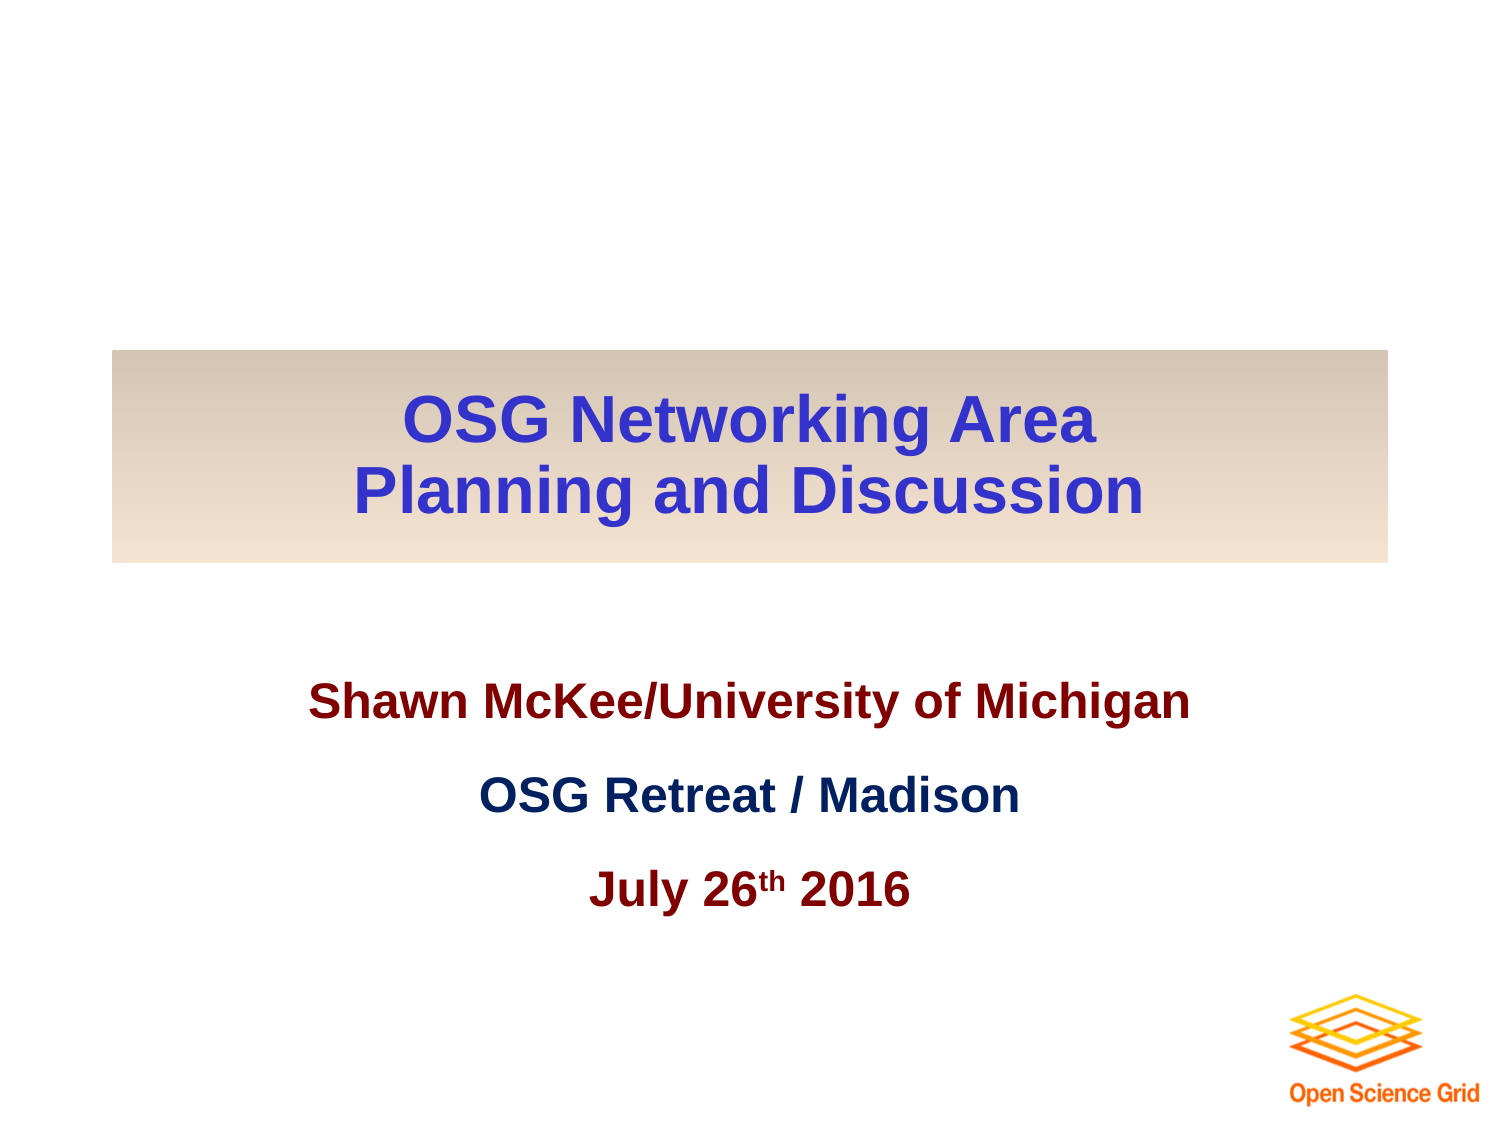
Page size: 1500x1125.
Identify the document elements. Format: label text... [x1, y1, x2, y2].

picture [1268, 971, 1500, 1125]
subtitle Shawn McKee/University of Michigan OSG Retreat / Madison July 26th 2016 [224, 637, 1276, 1026]
title OSG Networking Area Planning and Discussion [112, 349, 1388, 563]
